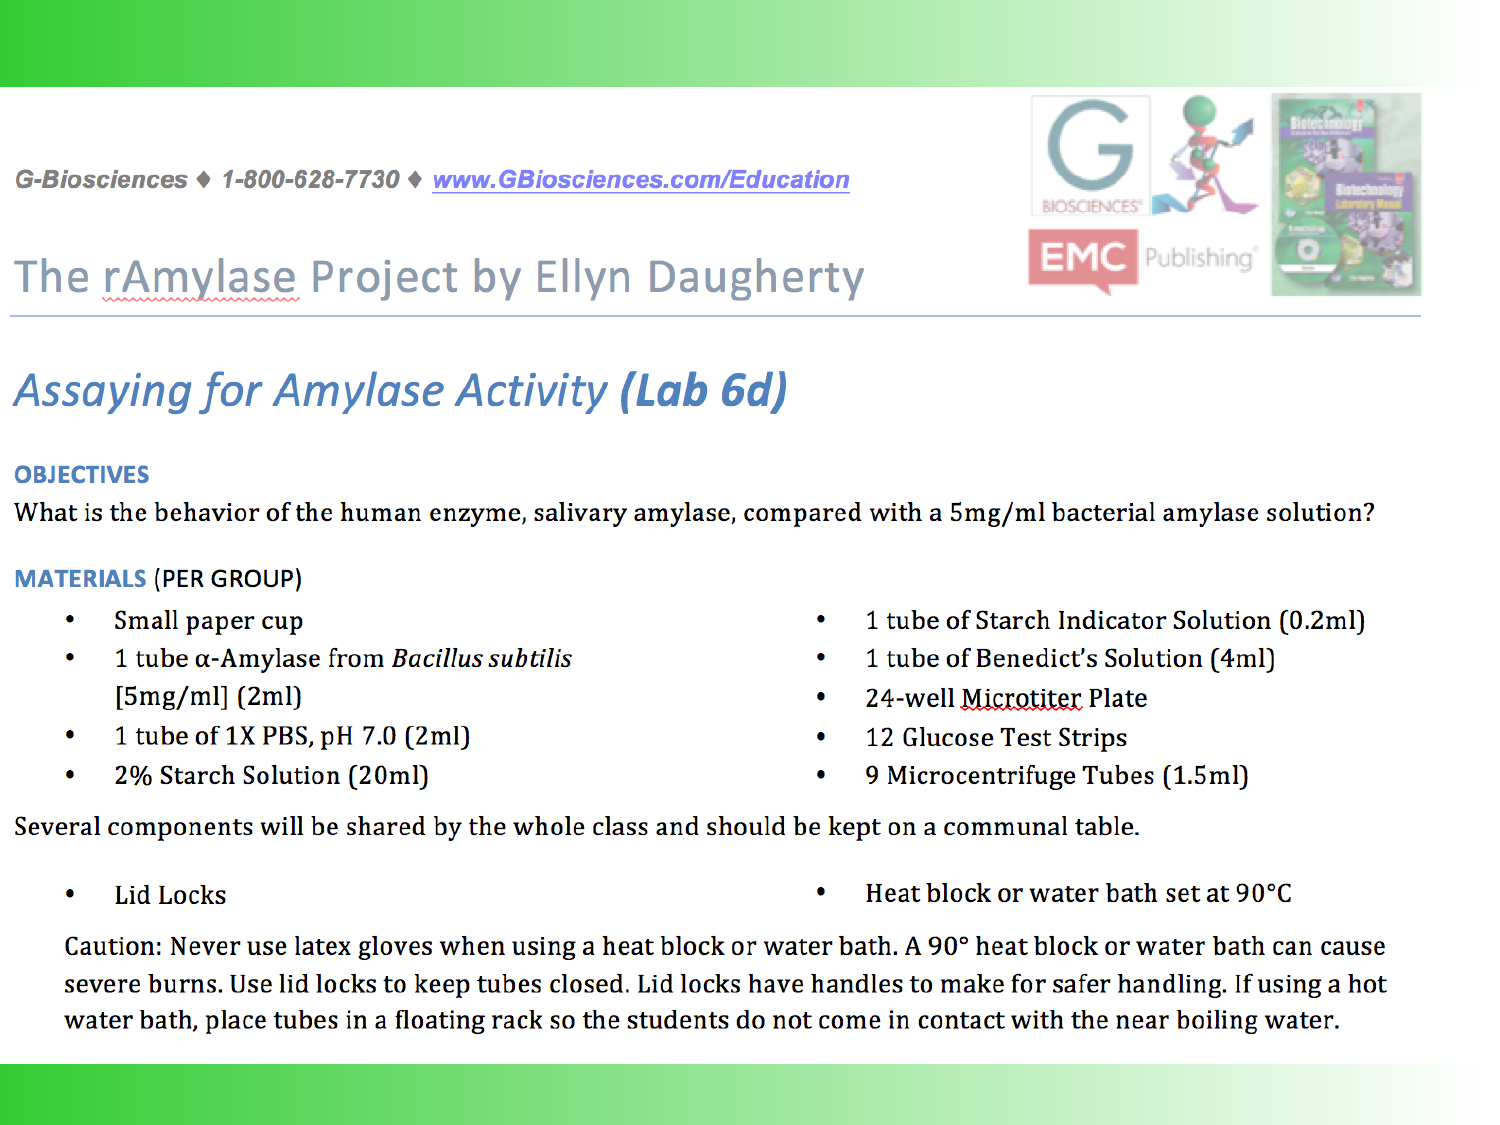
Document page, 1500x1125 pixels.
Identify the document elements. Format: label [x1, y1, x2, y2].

picture [0, 87, 1500, 1064]
